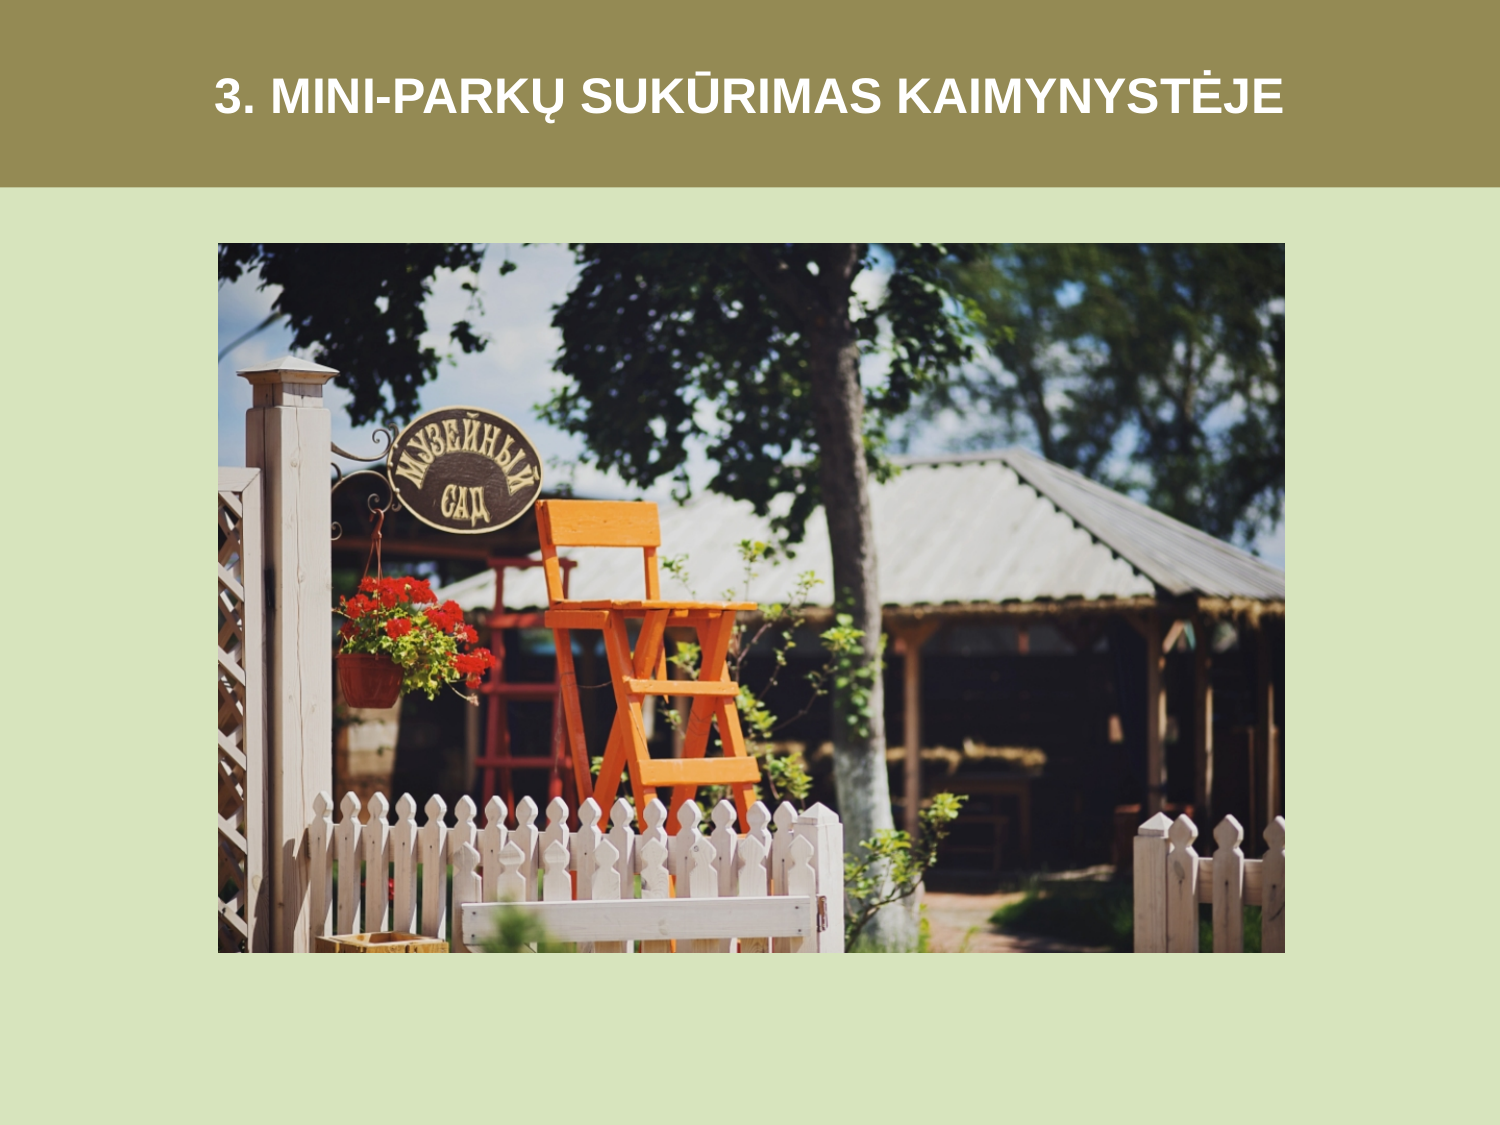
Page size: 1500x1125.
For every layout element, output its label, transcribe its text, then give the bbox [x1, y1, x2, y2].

title 3. MINI-PARKŲ SUKŪRIMAS KAIMYNYSTĖJE [0, 0, 1500, 188]
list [218, 243, 1285, 953]
